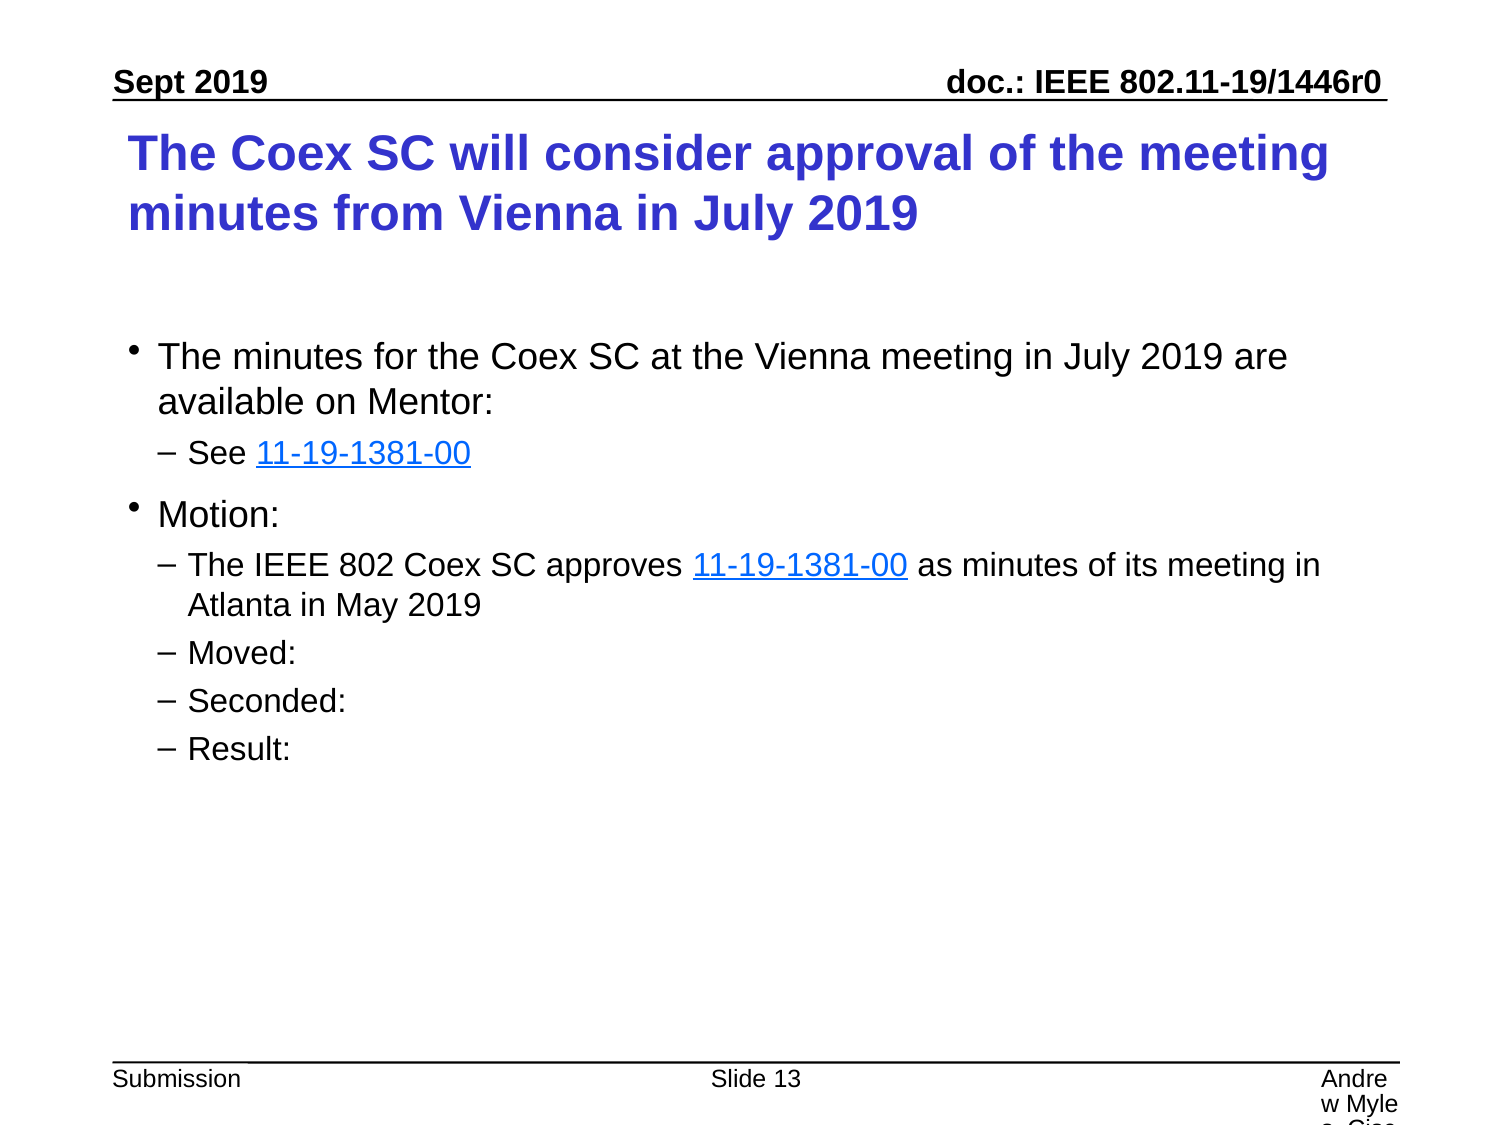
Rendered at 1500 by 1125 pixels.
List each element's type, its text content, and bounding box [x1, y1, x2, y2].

list The minutes for the Coex SC at the Vienna meeting in July 2019 are available on Mentor: See 11-19-1381-00 Motion: The IEEE 802 Coex SC approves 11-19-1381-00 as minutes of its meeting in Atlanta in May 2019 Moved: Seconded: Result: [112, 324, 1388, 1000]
footer Andrew Myles, Cisco [1320, 1061, 1402, 1093]
slide_number Slide 13 [709, 1061, 803, 1093]
title The Coex SC will consider approval of the meeting minutes from Vienna in July 2019 [112, 112, 1388, 288]
